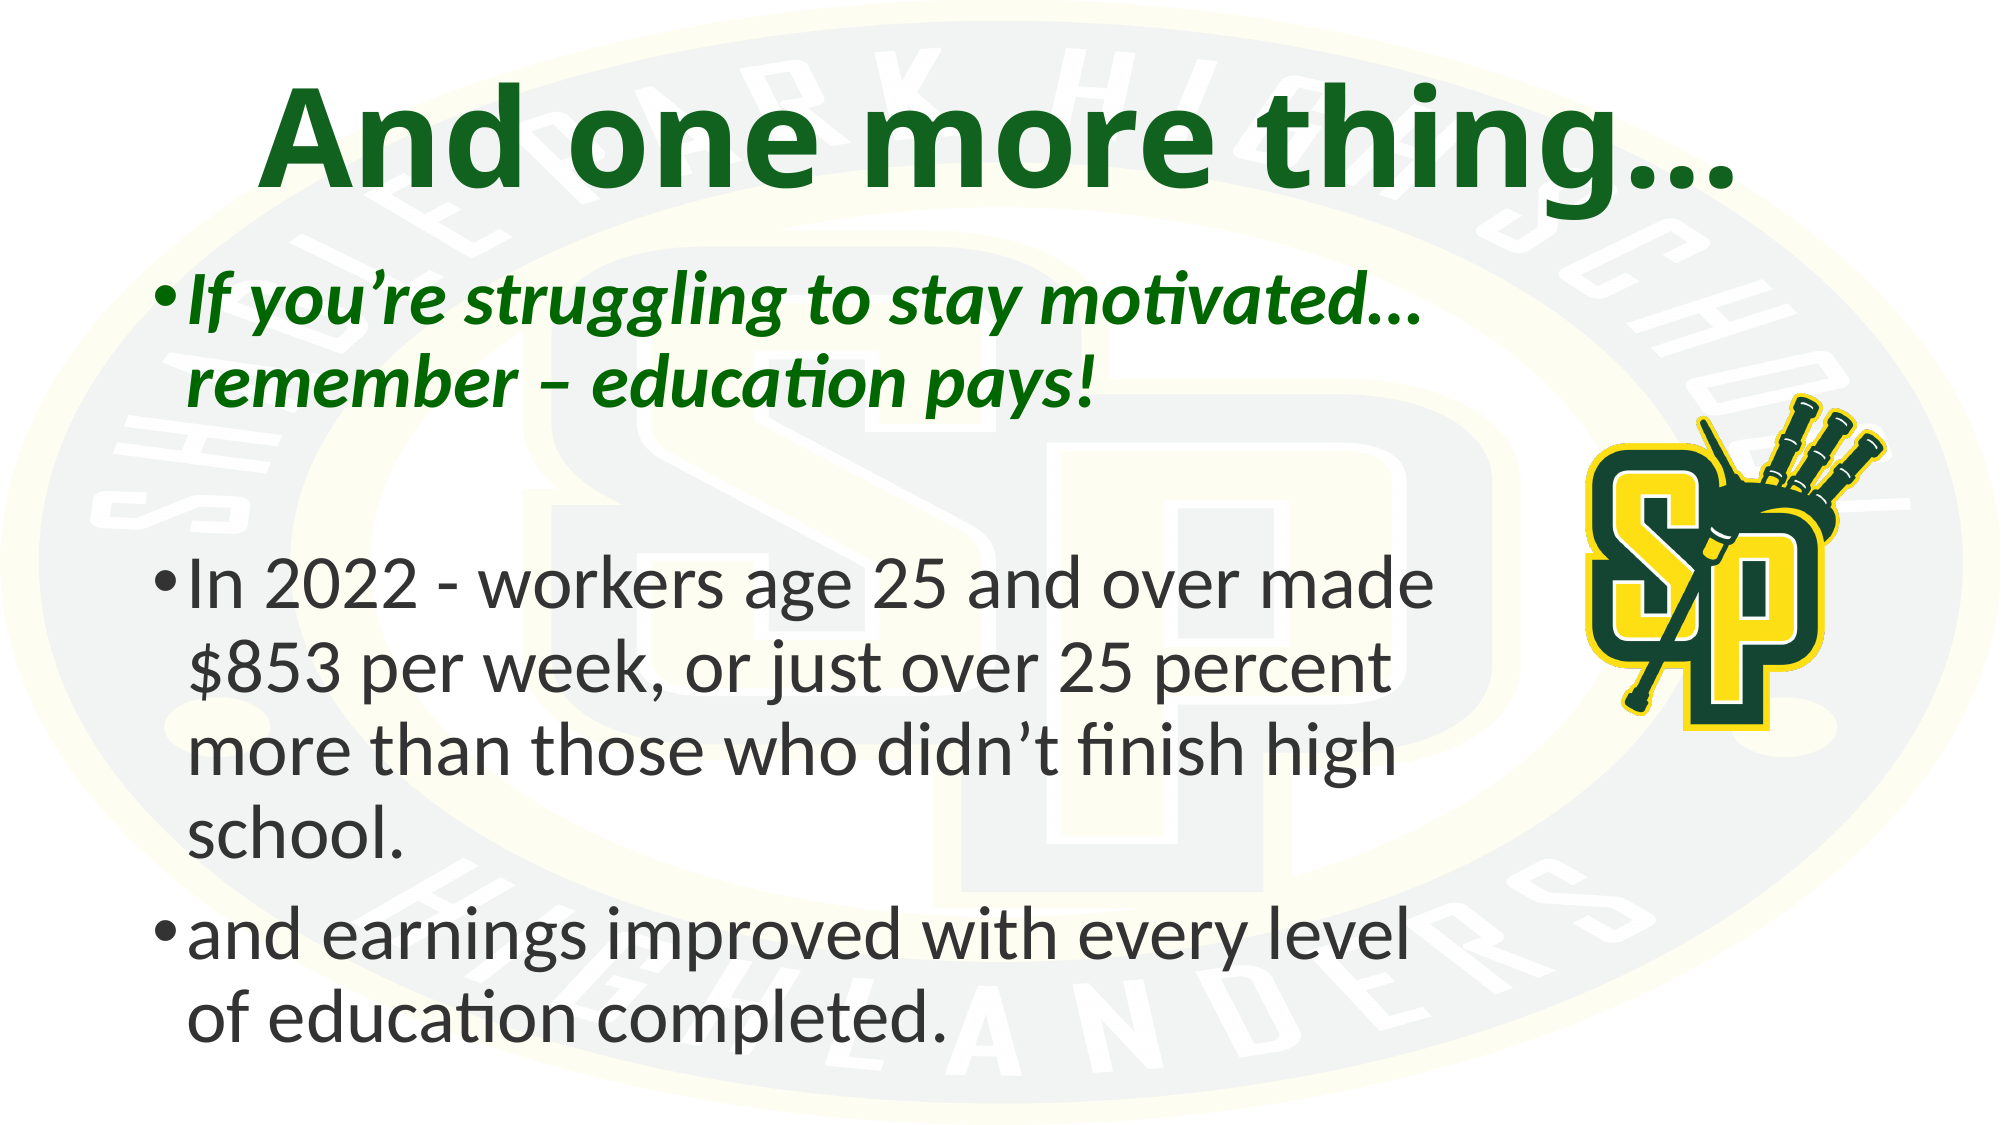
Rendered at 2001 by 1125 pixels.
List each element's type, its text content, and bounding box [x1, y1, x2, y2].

text_box And one more thing… [123, 42, 1877, 222]
picture [1585, 393, 1887, 732]
text_box If you’re struggling to stay motivated… remember – education pays! In 2022 - workers age 25 and over made $853 per week, or just over 25 percent more than those who didn’t finish high school. and earnings improved with every level of education completed. [137, 250, 1458, 1083]
